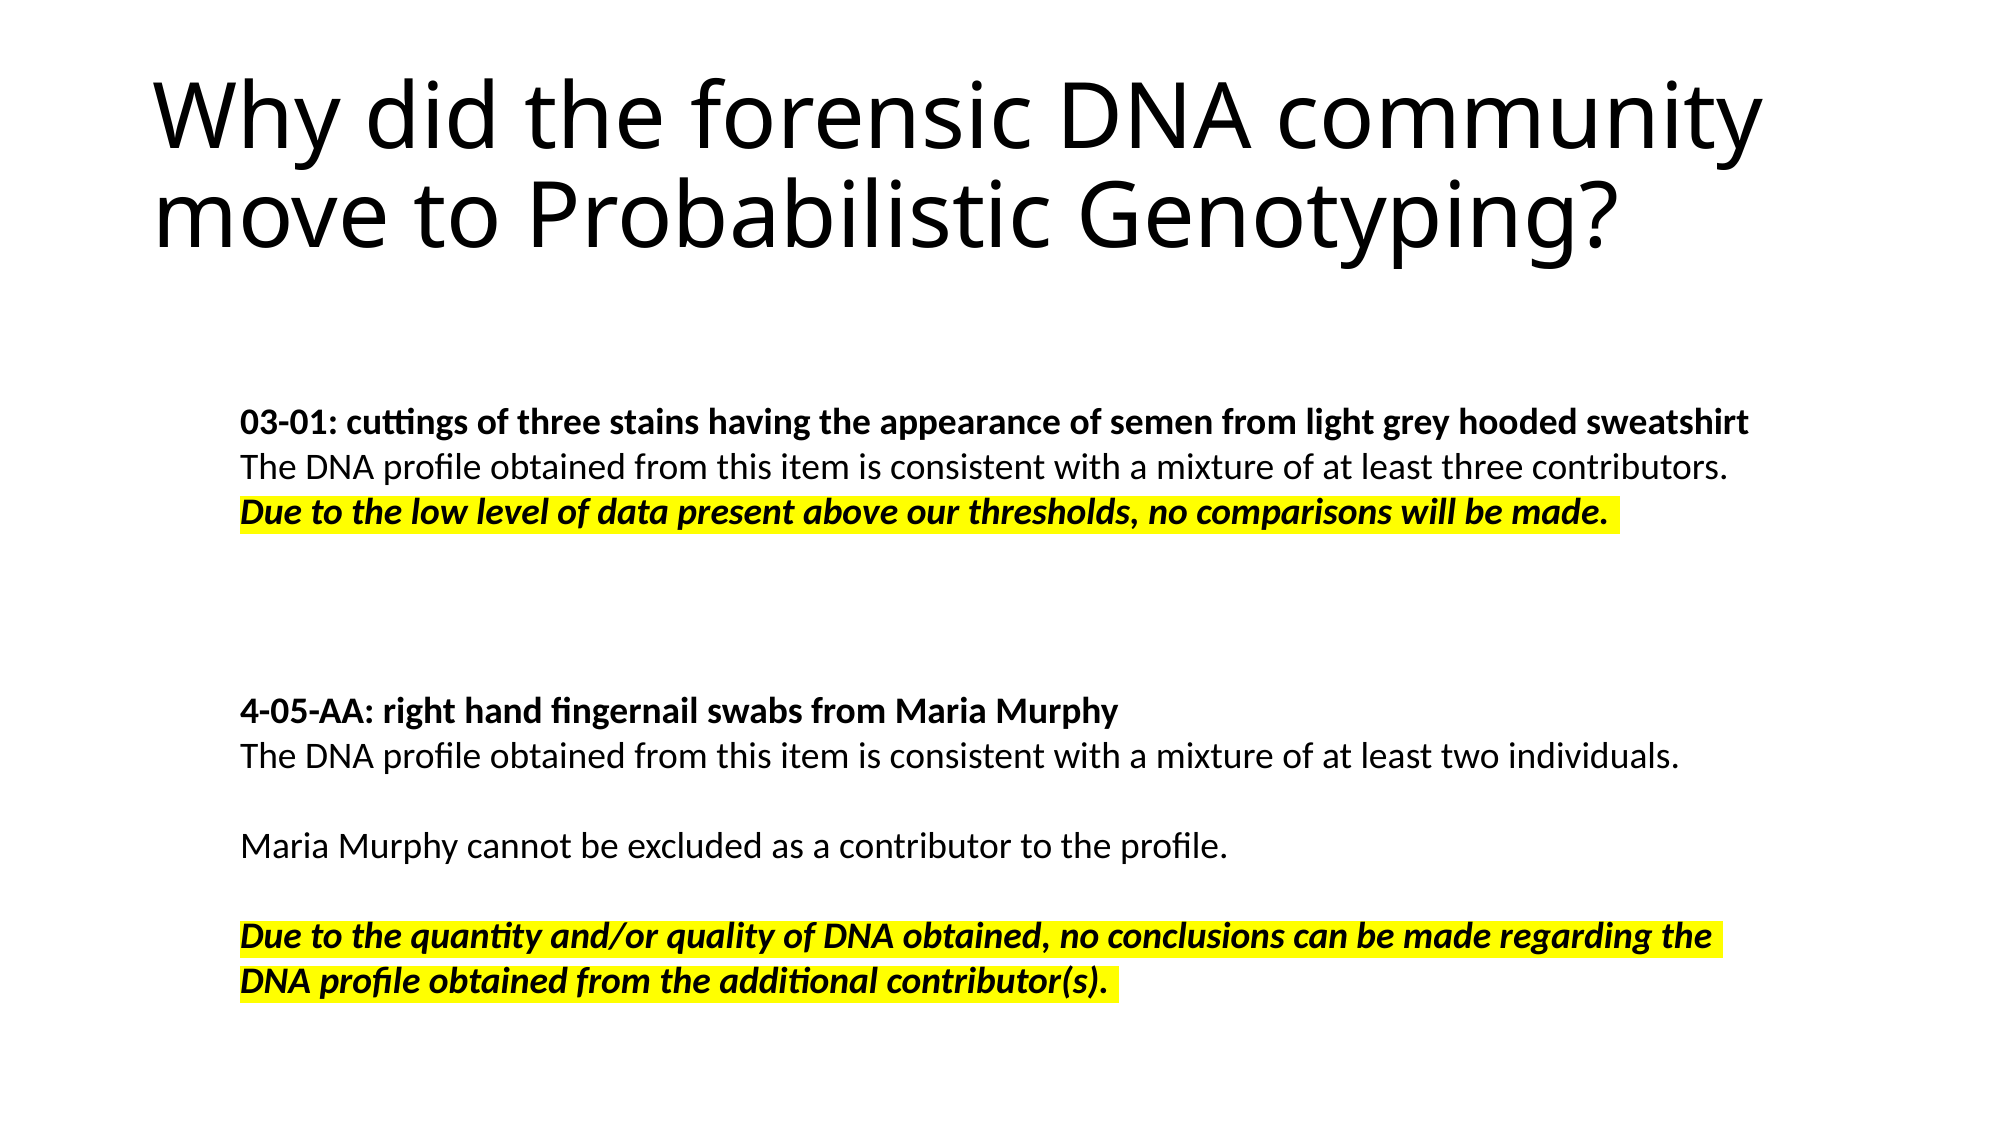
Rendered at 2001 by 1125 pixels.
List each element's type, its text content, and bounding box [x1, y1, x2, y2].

text_box 4-05-AA: right hand fingernail swabs from Maria Murphy The DNA profile obtained from this item is consistent with a mixture of at least two individuals. Maria Murphy cannot be excluded as a contributor to the profile. Due to the quantity and/or quality of DNA obtained, no conclusions can be made regarding the DNA profile obtained from the additional contributor(s). [225, 678, 1738, 1054]
title Why did the forensic DNA community move to Probabilistic Genotyping? [137, 59, 1863, 278]
text_box 03-01: cuttings of three stains having the appearance of semen from light grey hooded sweatshirt The DNA profile obtained from this item is consistent with a mixture of at least three contributors. Due to the low level of data present above our thresholds, no comparisons will be made. [225, 389, 1775, 585]
